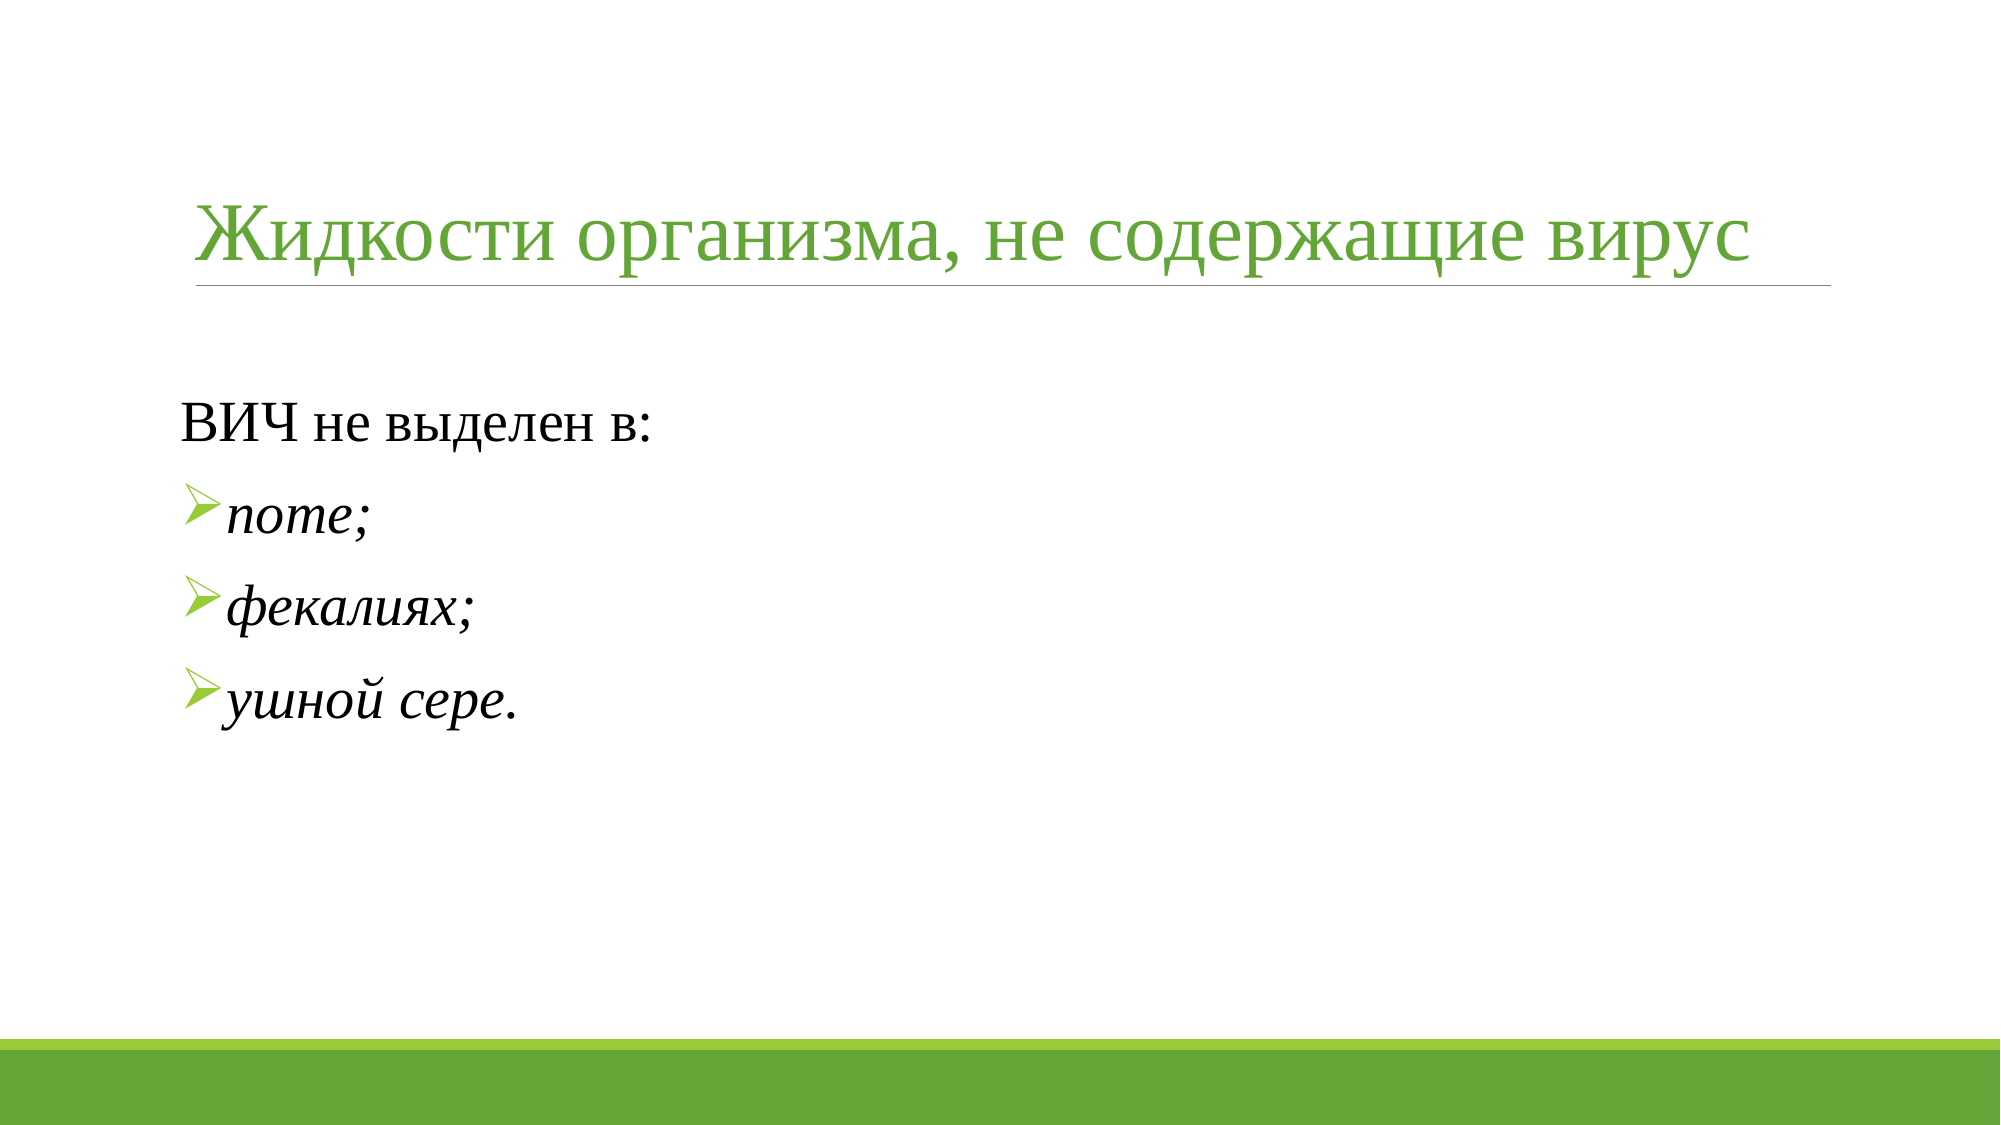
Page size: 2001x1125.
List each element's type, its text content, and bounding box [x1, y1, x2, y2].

title Жидкости организма, не содержащие вирус [180, 47, 1830, 285]
list ВИЧ не выделен в: поте; фекалиях; ушной сере. [180, 383, 1830, 1044]
